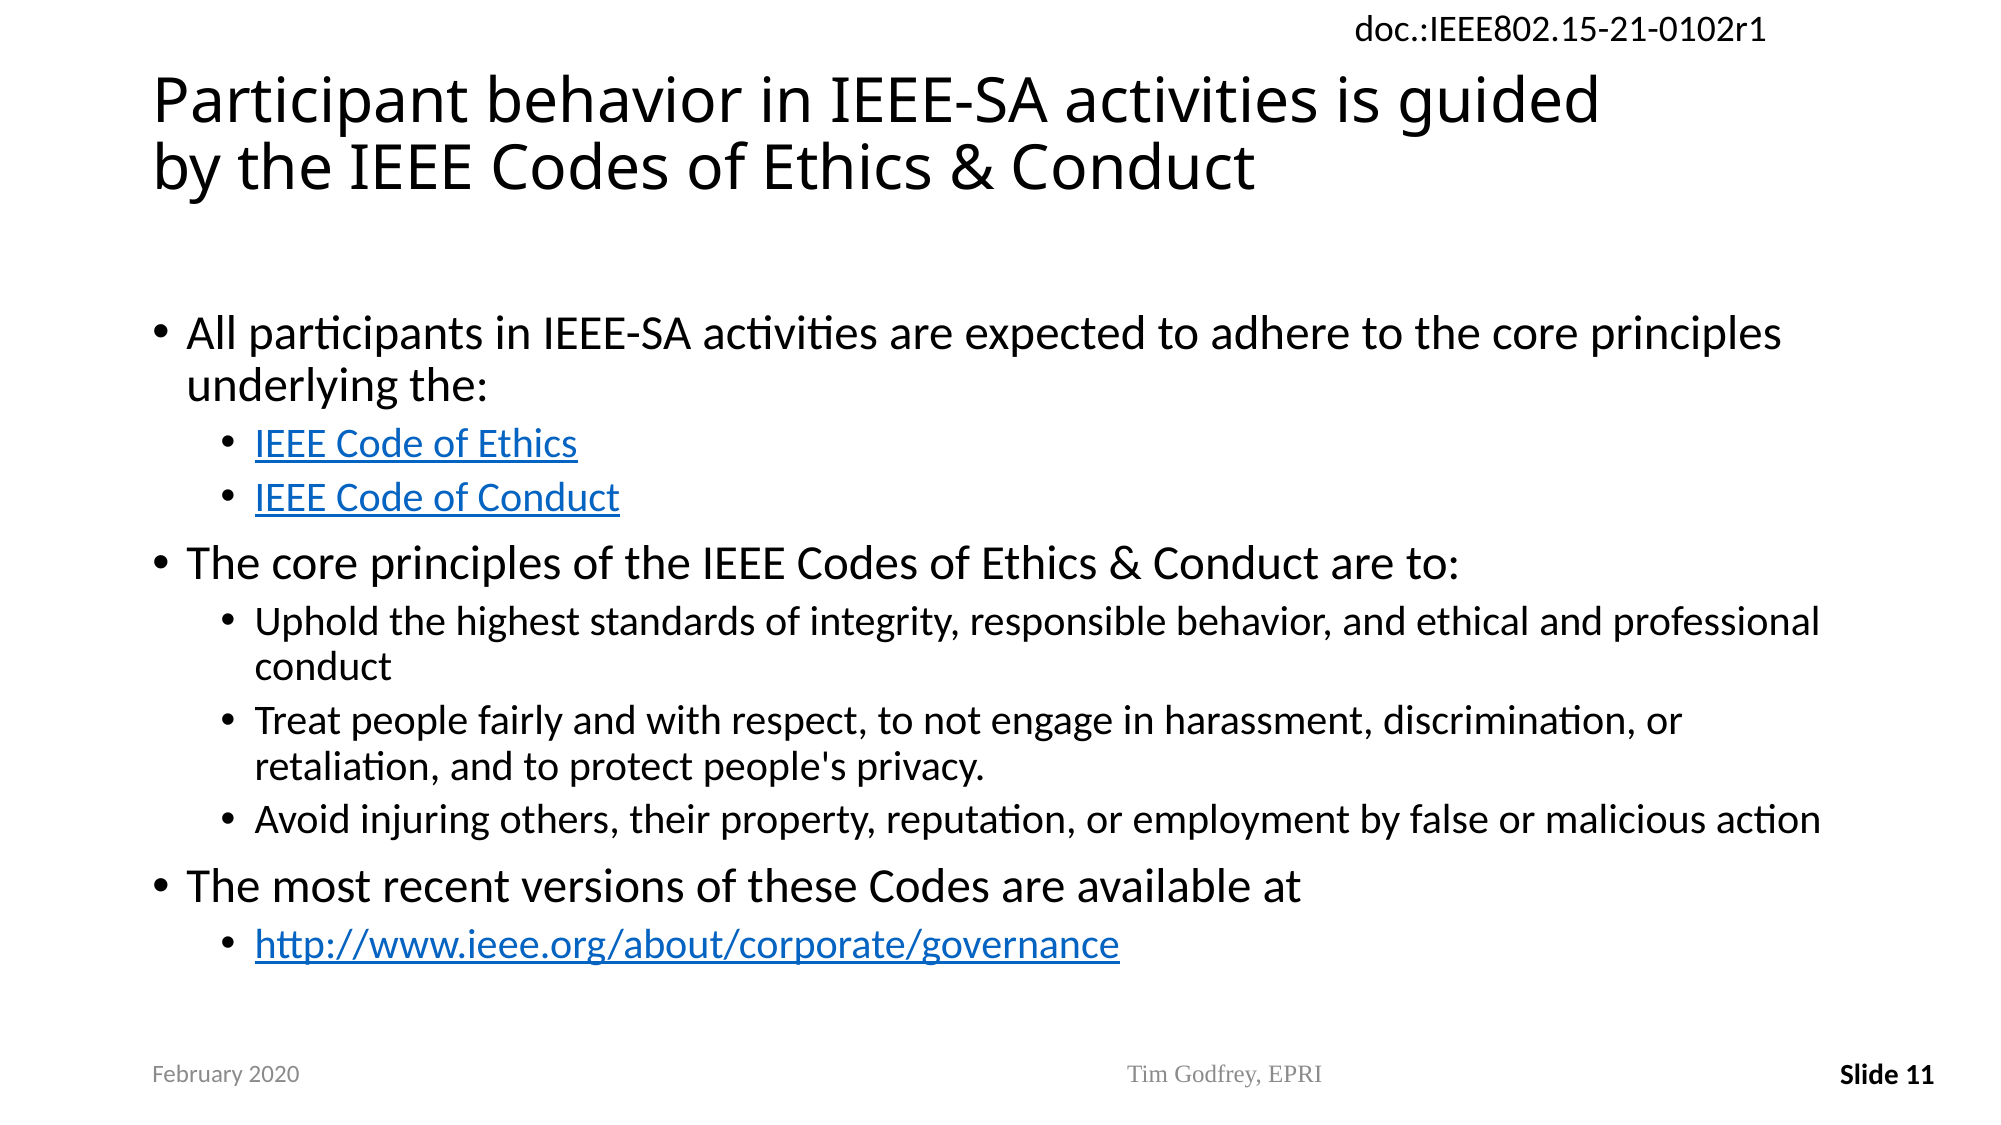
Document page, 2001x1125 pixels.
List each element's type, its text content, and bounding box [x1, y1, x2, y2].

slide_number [137, 1042, 588, 1103]
list All participants in IEEE-SA activities are expected to adhere to the core principles underlying the: IEEE Code of Ethics IEEE Code of Conduct The core principles of the IEEE Codes of Ethics & Conduct are to: Uphold the highest standards of integrity, responsible behavior, and ethical and professional conduct Treat people fairly and with respect, to not engage in harassment, discrimination, or retaliation, and to protect people's privacy. Avoid injuring others, their property, reputation, or employment by false or malicious action The most recent versions of these Codes are available at http://www.ieee.org/about/corporate/governance [137, 299, 1863, 1014]
footer Tim Godfrey, EPRI [662, 1042, 1338, 1103]
slide_number Slide 11 [1462, 1042, 1950, 1103]
title Participant behavior in IEEE-SA activities is guided by the IEEE Codes of Ethics & Conduct [137, 59, 1863, 213]
